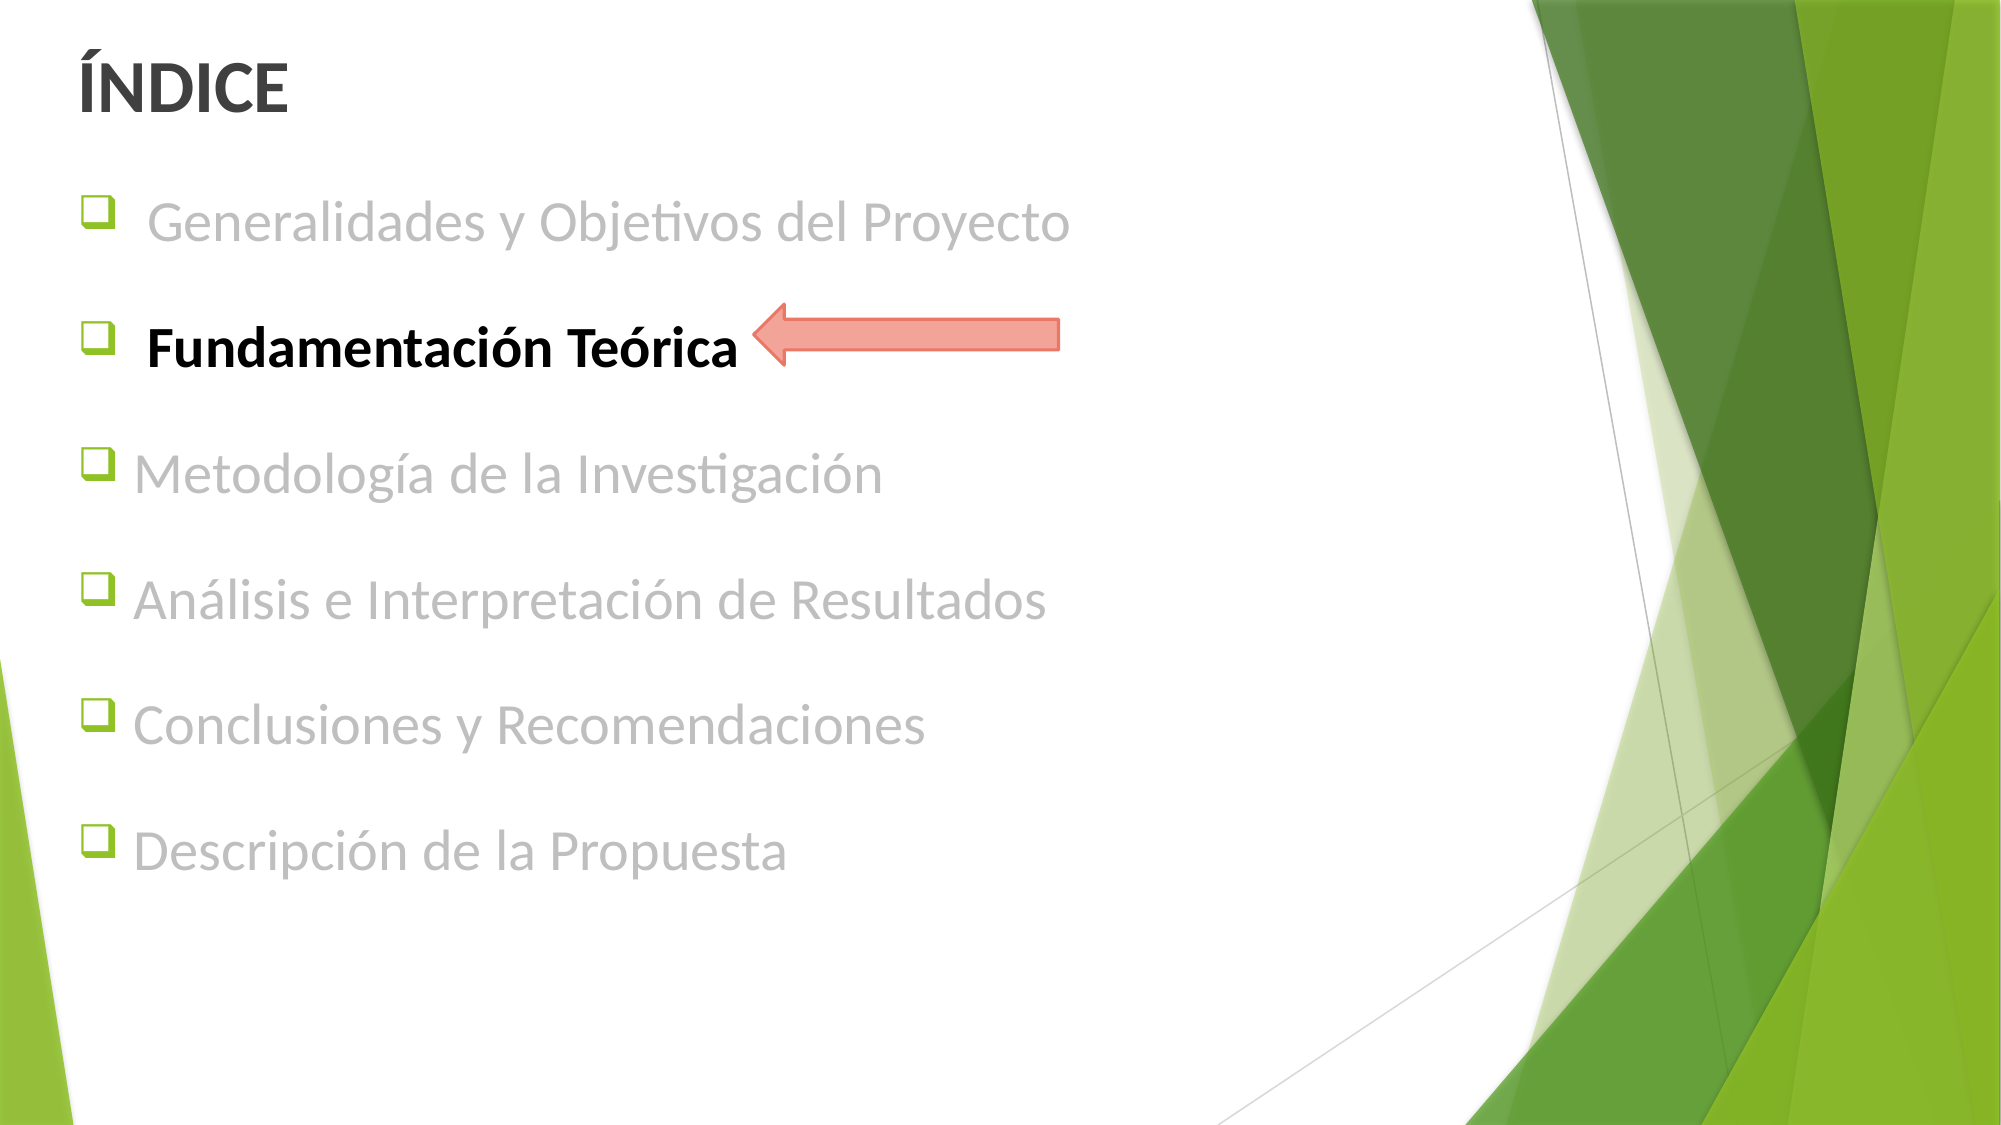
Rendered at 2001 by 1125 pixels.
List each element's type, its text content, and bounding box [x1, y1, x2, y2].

text_box [752, 302, 1061, 367]
list ÍNDICE Generalidades y Objetivos del Proyecto Fundamentación Teórica Metodología de la Investigación Análisis e Interpretación de Resultados Conclusiones y Recomendaciones Descripción de la Propuesta [62, 30, 1788, 905]
